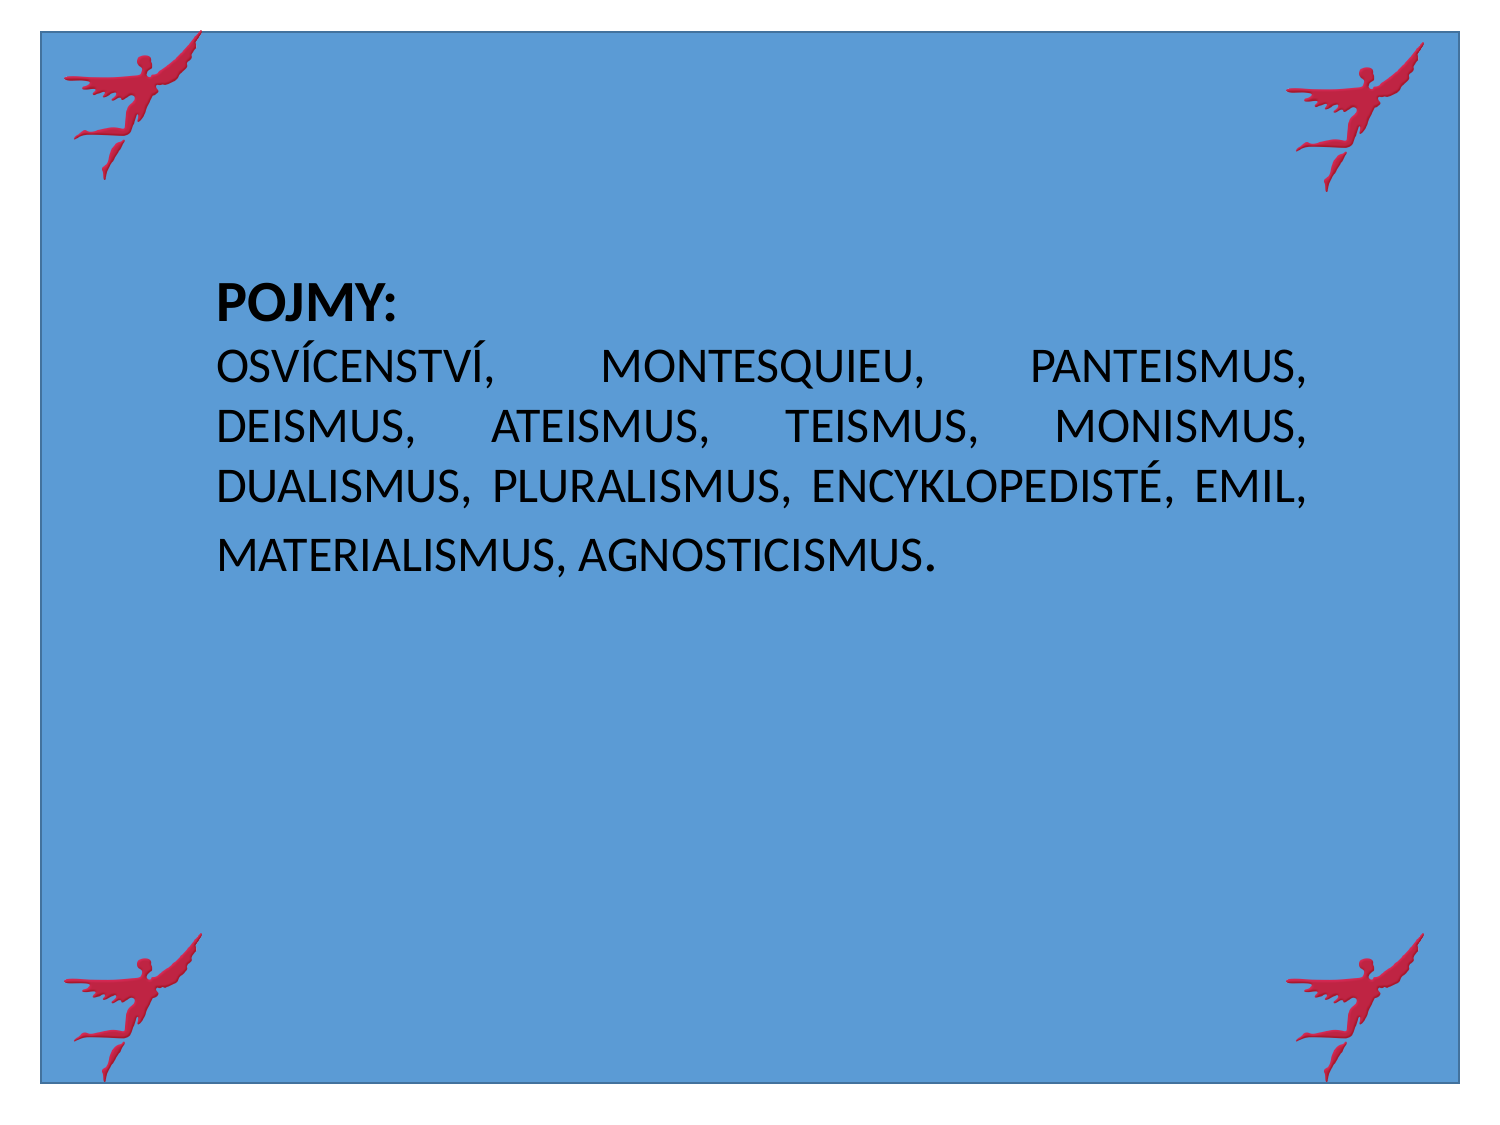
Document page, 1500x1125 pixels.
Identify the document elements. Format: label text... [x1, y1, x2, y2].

picture [1286, 933, 1424, 1083]
text_box [40, 31, 1460, 1084]
picture [64, 933, 202, 1083]
text_box Pojmy: Osvícenství, Montesquieu, panteismus, deismus, ateismus, teismus, monismus, dualismus, pluralismus, Encyklopedisté, Emil, materialismus, agnosticismus. [201, 255, 1324, 661]
picture [64, 30, 202, 180]
picture [1286, 42, 1424, 192]
